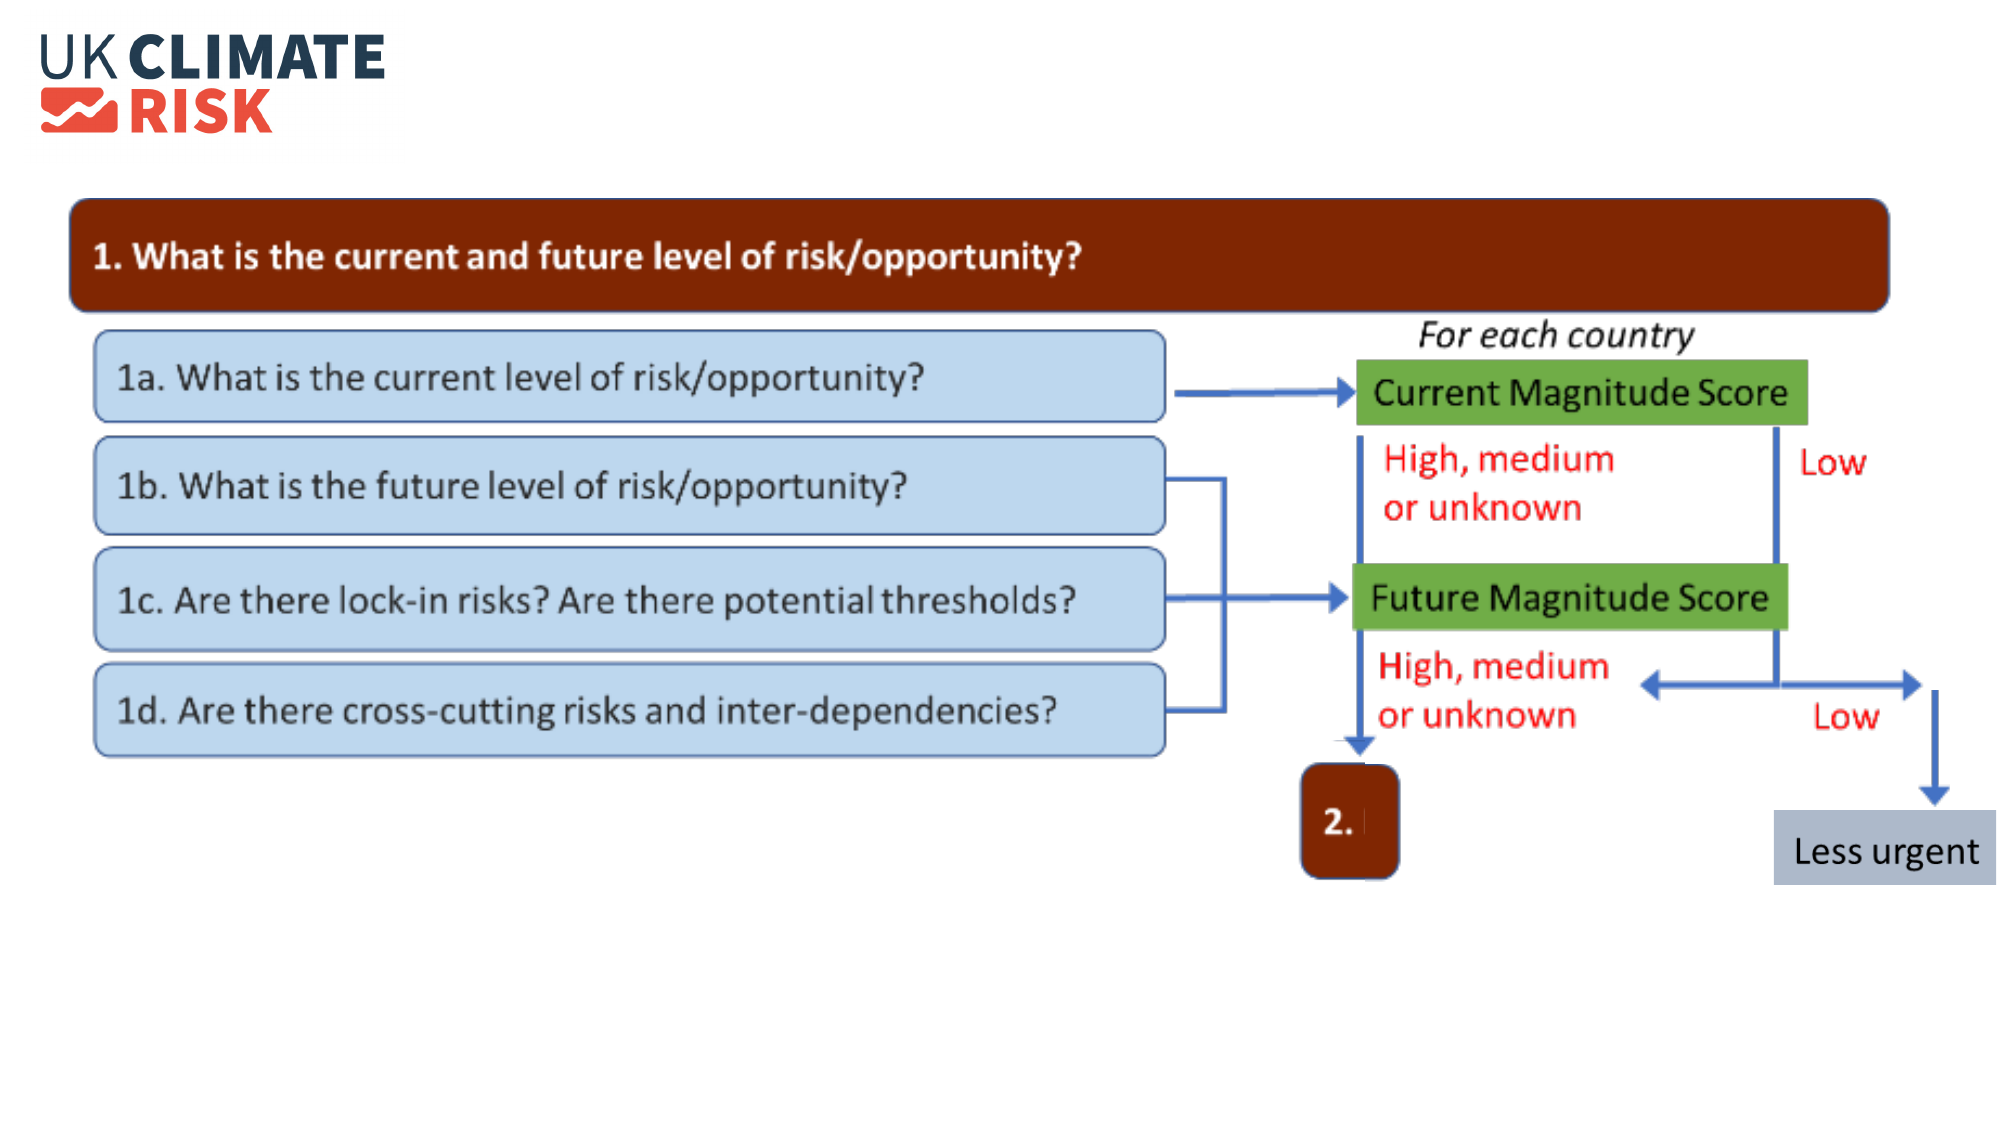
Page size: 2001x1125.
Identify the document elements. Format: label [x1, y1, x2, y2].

picture [61, 198, 1997, 896]
picture [24, 9, 405, 164]
